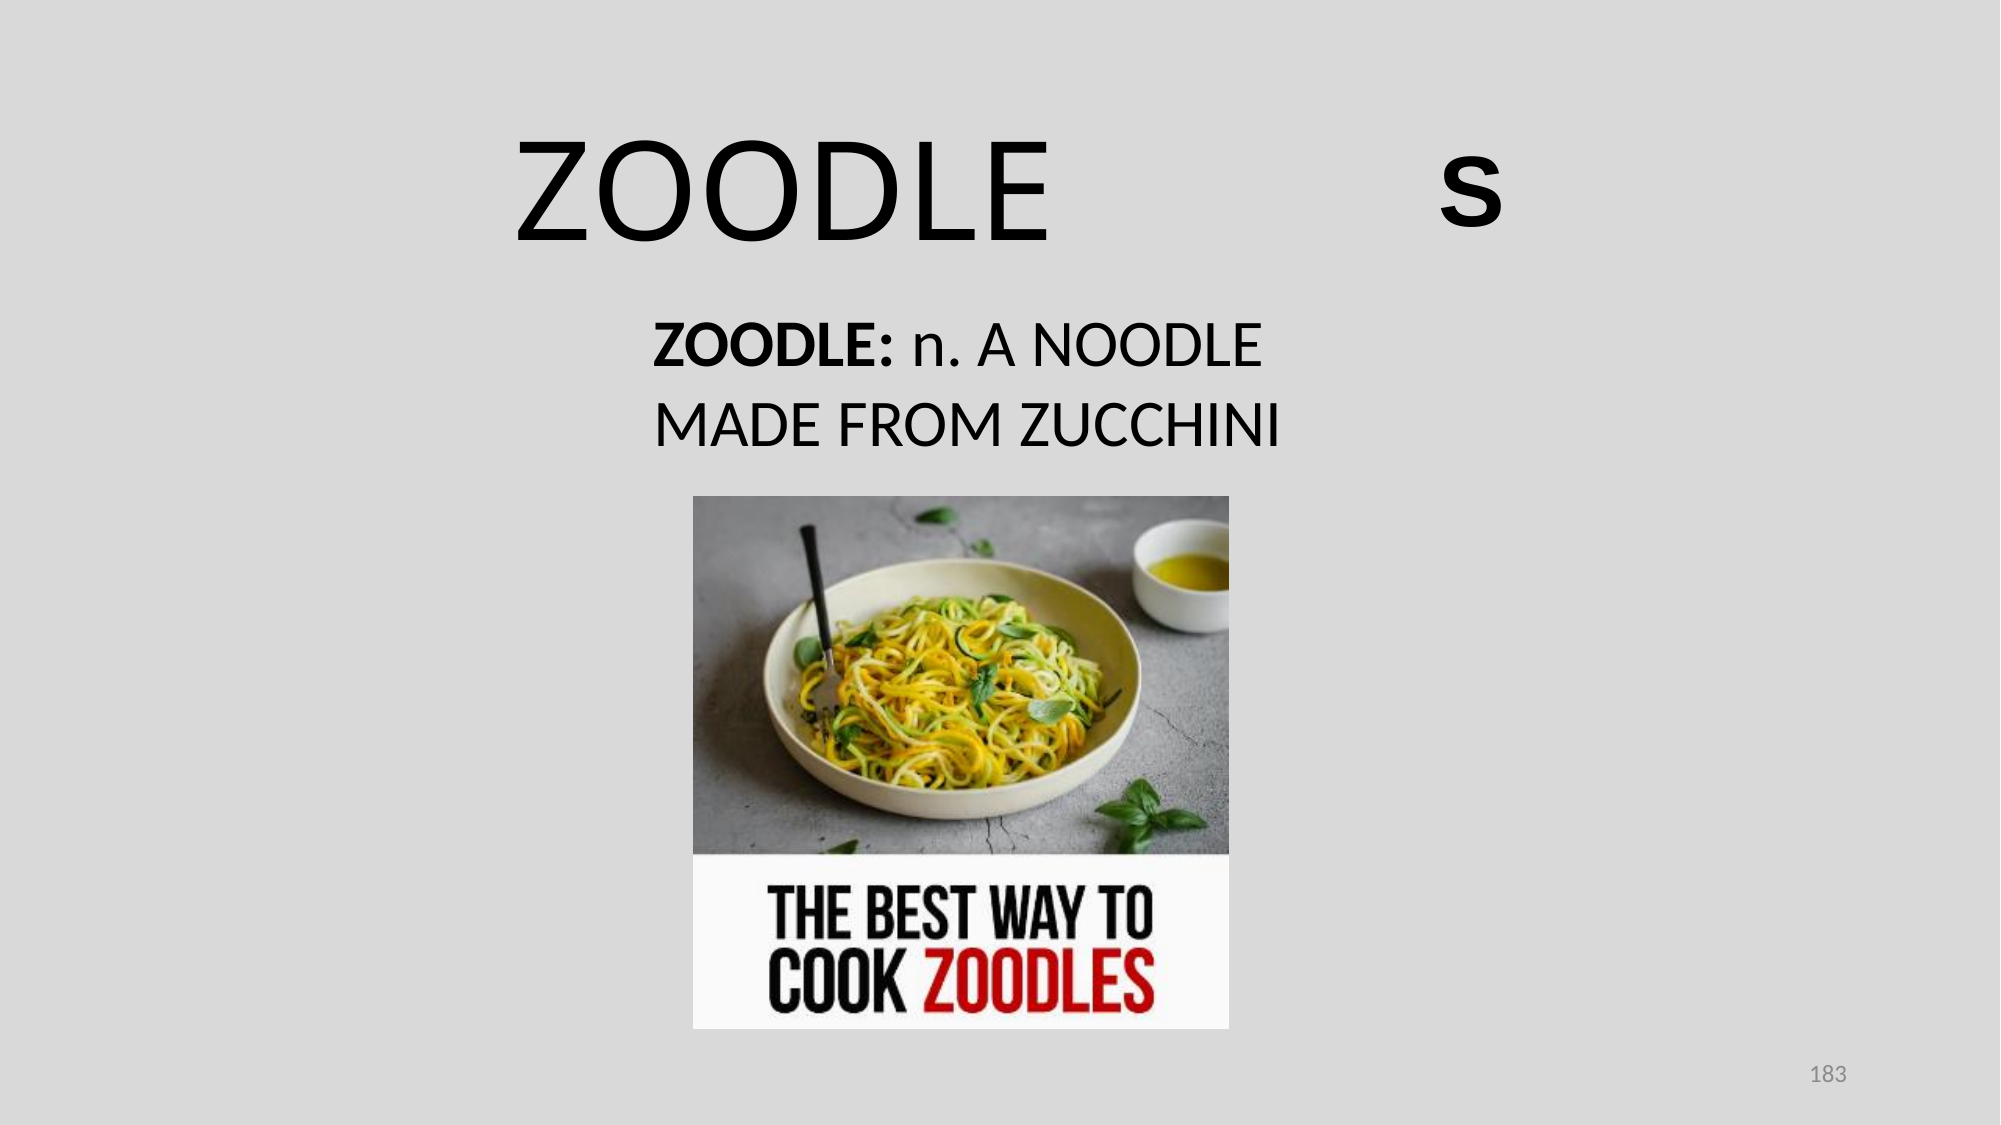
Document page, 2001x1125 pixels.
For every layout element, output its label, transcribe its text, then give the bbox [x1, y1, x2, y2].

text_box S [1424, 118, 1578, 254]
picture [693, 496, 1229, 1030]
text_box ZOODLE [499, 95, 1499, 276]
slide_number 183 [1412, 1042, 1863, 1103]
text_box ZOODLE: n. A NOODLE MADE FROM ZUCCHINI [638, 292, 1450, 468]
